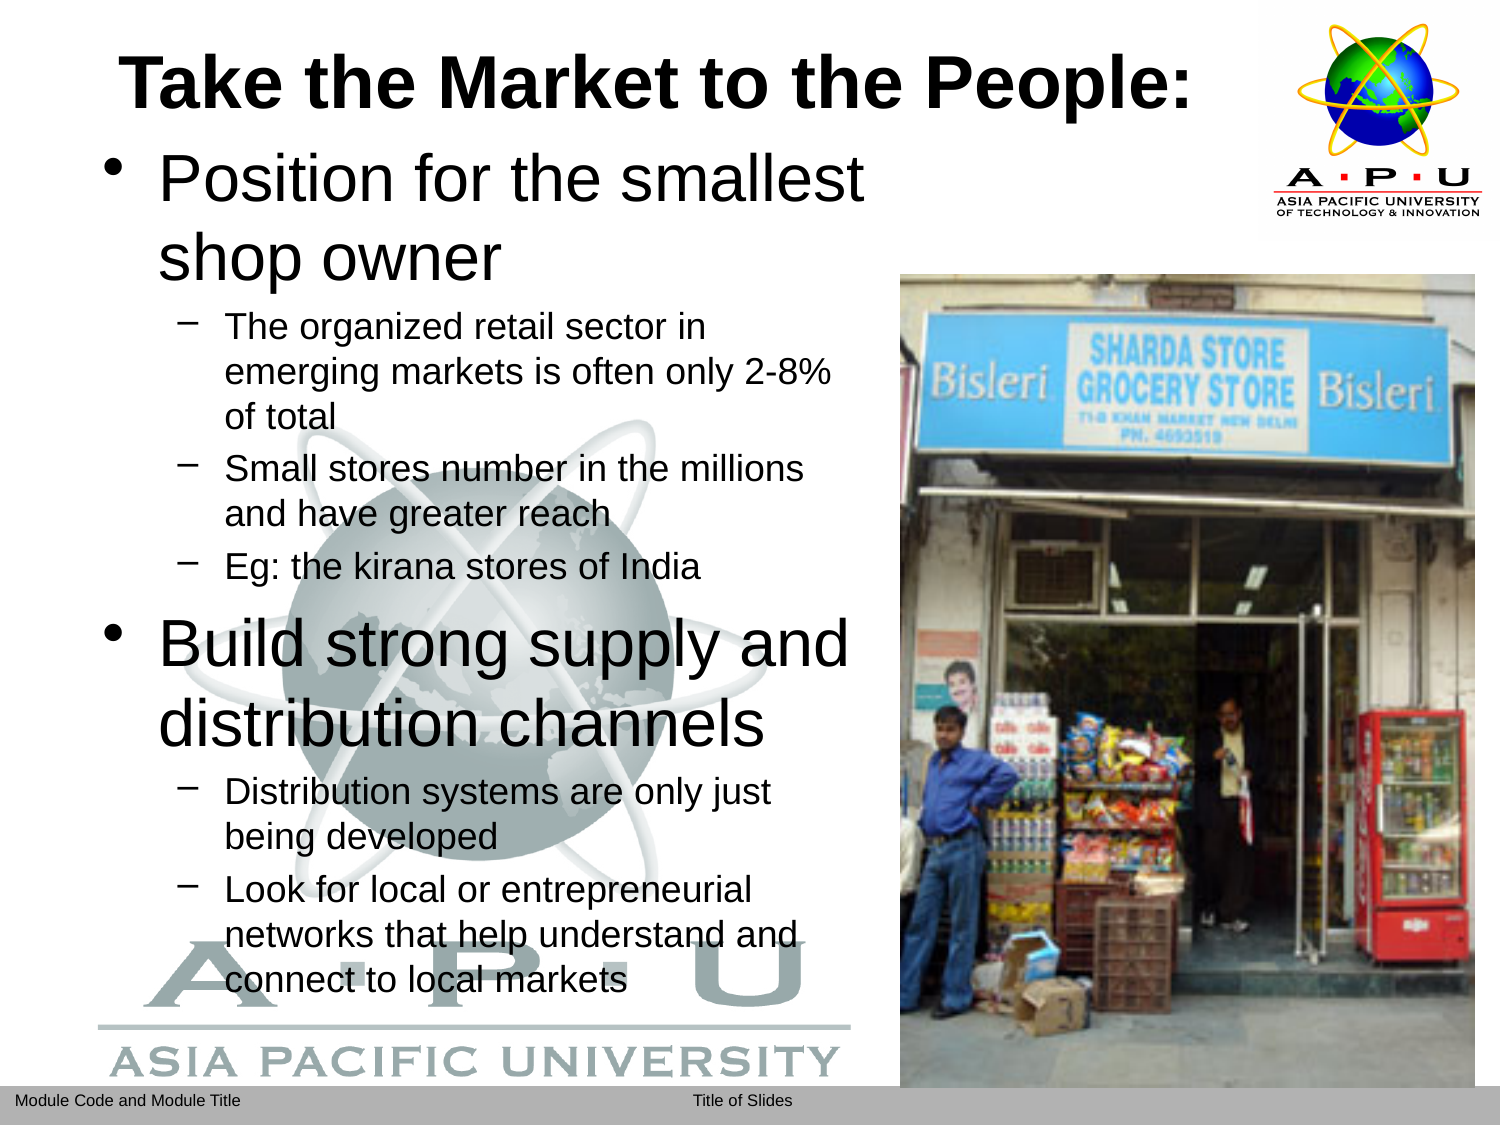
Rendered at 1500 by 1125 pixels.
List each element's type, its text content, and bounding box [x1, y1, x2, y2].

title Take the Market to the People: [79, 0, 1236, 173]
picture [899, 274, 1476, 1088]
picture [1258, 0, 1500, 241]
list Position for the smallest shop owner The organized retail sector in emerging markets is often only 2-8% of total Small stores number in the millions and have greater reach Eg: the kirana stores of India Build strong supply and distribution channels Distribution systems are only just being developed Look for local or entrepreneurial networks that help understand and connect to local markets [87, 126, 888, 946]
